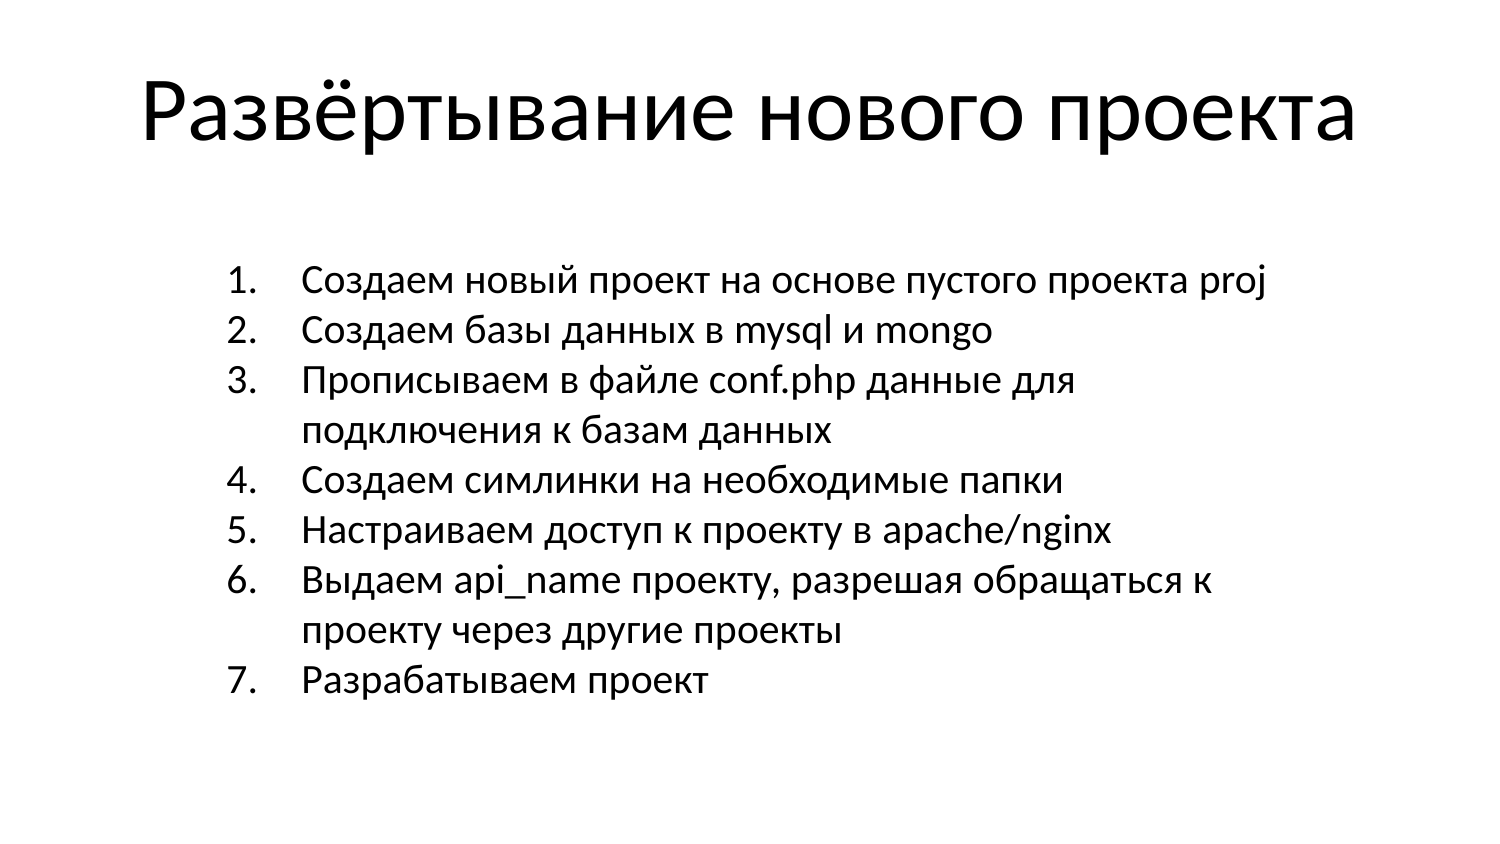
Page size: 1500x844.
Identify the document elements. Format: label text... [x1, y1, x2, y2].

text_box Развёртывание нового проекта [74, 33, 1425, 175]
text_box Создаем новый проект на основе пустого проекта proj Создаем базы данных в mysql и mongo Прописываем в файле conf.php данные для подключения к базам данных Создаем симлинки на необходимые папки Настраиваем доступ к проекту в apache/nginx Выдаем api_name проекту, разрешая обращаться к проекту через другие проекты Разрабатываем проект [211, 244, 1289, 710]
